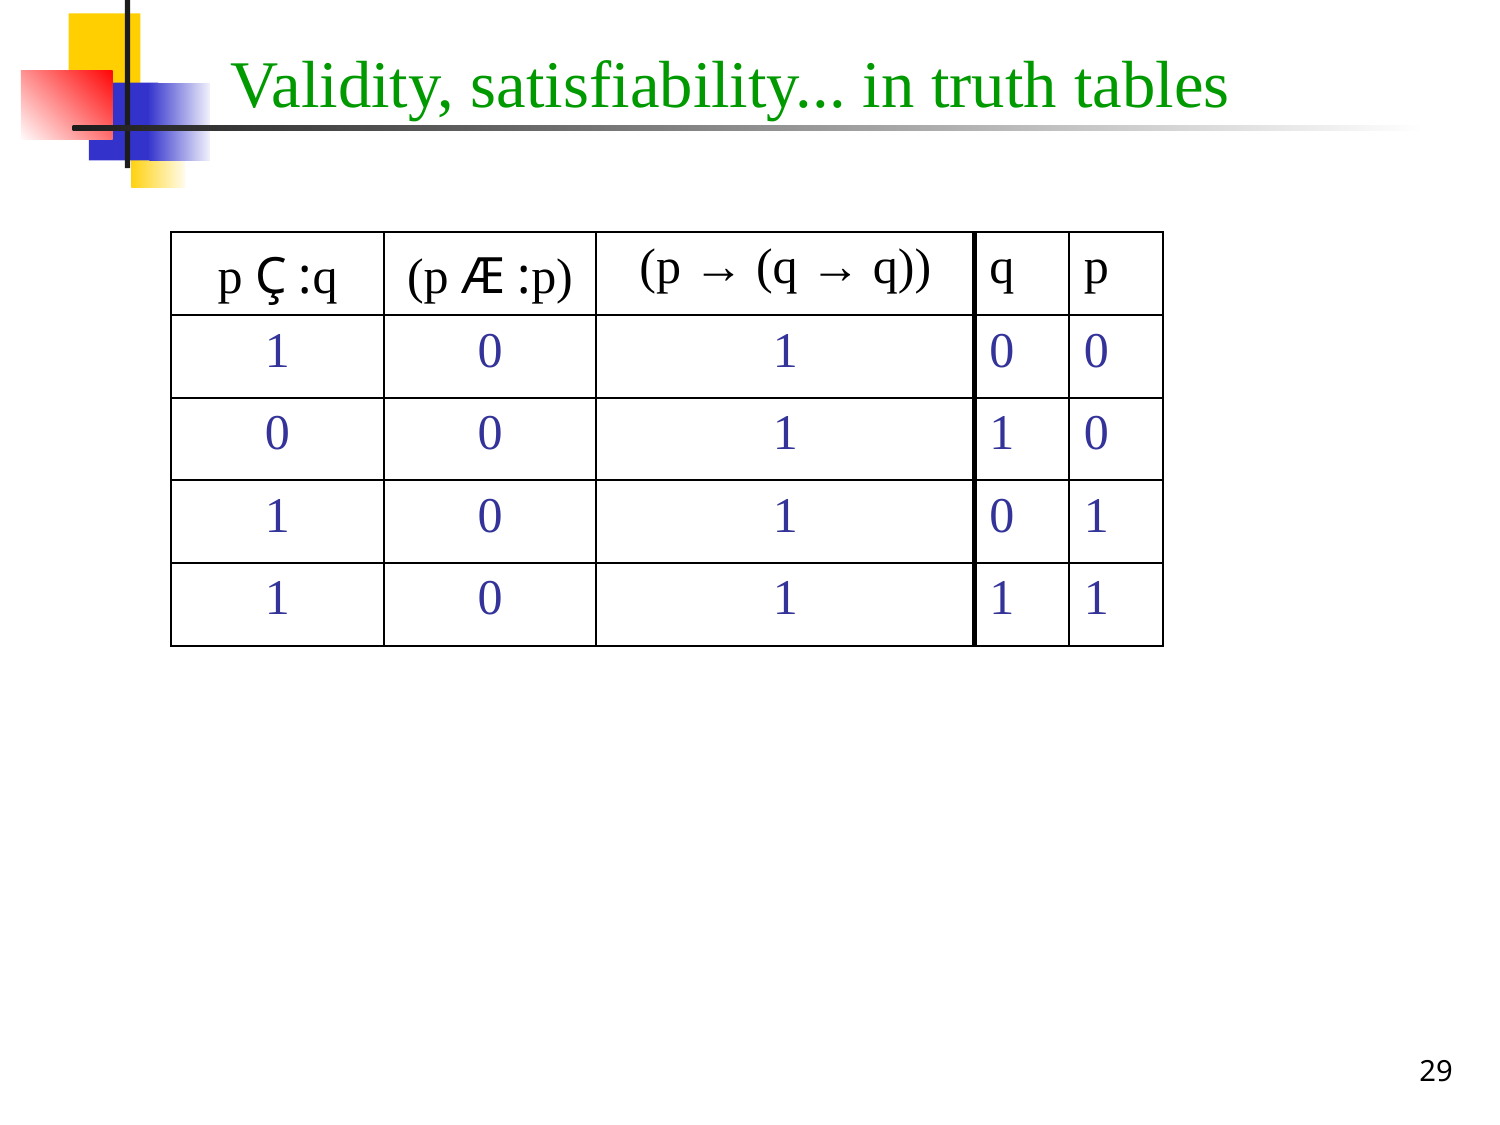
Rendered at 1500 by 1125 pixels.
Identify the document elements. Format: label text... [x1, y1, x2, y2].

table_cell 1 [977, 399, 1068, 479]
table_cell 0 [172, 399, 383, 479]
slide_number 29 [1155, 1024, 1468, 1100]
table_cell 1 [597, 399, 972, 479]
table_header p Ç :q [172, 233, 383, 314]
table_cell 0 [1070, 399, 1162, 479]
table_header (p → (q → q)) [597, 233, 972, 314]
table_header p [1070, 233, 1162, 314]
table_cell 1 [597, 481, 972, 562]
table_cell 1 [1070, 564, 1162, 645]
table_cell 1 [172, 564, 383, 645]
table_cell 1 [1070, 481, 1162, 562]
table_header q [977, 233, 1068, 314]
table_cell 0 [977, 481, 1068, 562]
table_cell 0 [385, 399, 595, 479]
table_cell 0 [385, 564, 595, 645]
table_cell 0 [977, 316, 1068, 397]
table_cell 0 [1070, 316, 1162, 397]
table_cell 1 [172, 481, 383, 562]
table_cell 0 [385, 481, 595, 562]
table_cell 0 [385, 316, 595, 397]
table_cell 1 [172, 316, 383, 397]
title Validity, satisfiability... in truth tables [215, 7, 1495, 129]
table_header (p Æ :p) [385, 233, 595, 314]
table_cell 1 [597, 564, 972, 645]
table_cell 1 [977, 564, 1068, 645]
table_cell 1 [597, 316, 972, 397]
